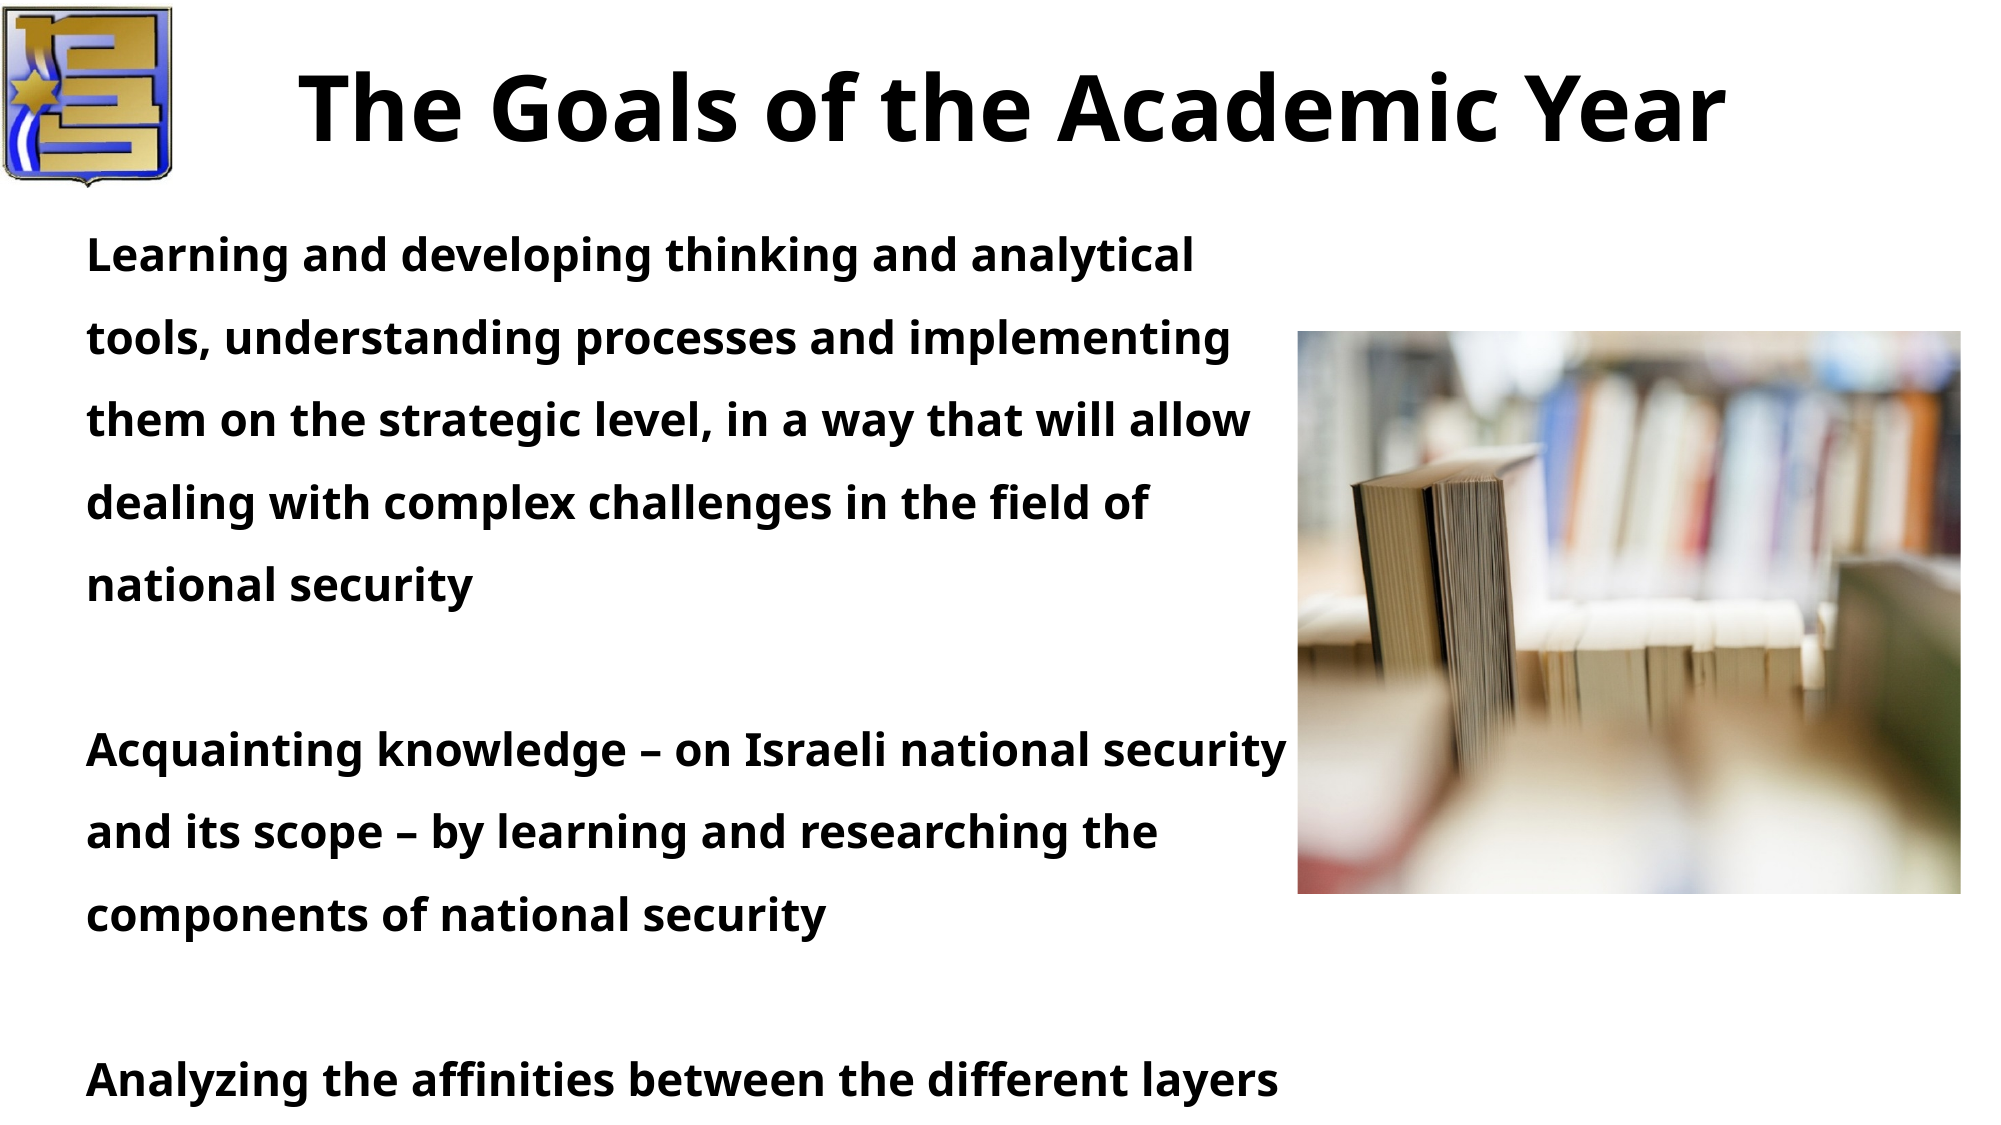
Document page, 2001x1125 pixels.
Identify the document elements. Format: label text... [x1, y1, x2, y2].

picture [0, 2, 173, 188]
picture [1297, 331, 1961, 894]
text_box The Goals of the Academic Year [282, 42, 1745, 168]
text_box Learning and developing thinking and analytical tools, understanding processes and implementing them on the strategic level, in a way that will allow dealing with complex challenges in the field of national security Acquainting knowledge – on Israeli national security and its scope – by learning and researching the components of national security Analyzing the affinities between the different layers of national security [80, 191, 1316, 1125]
